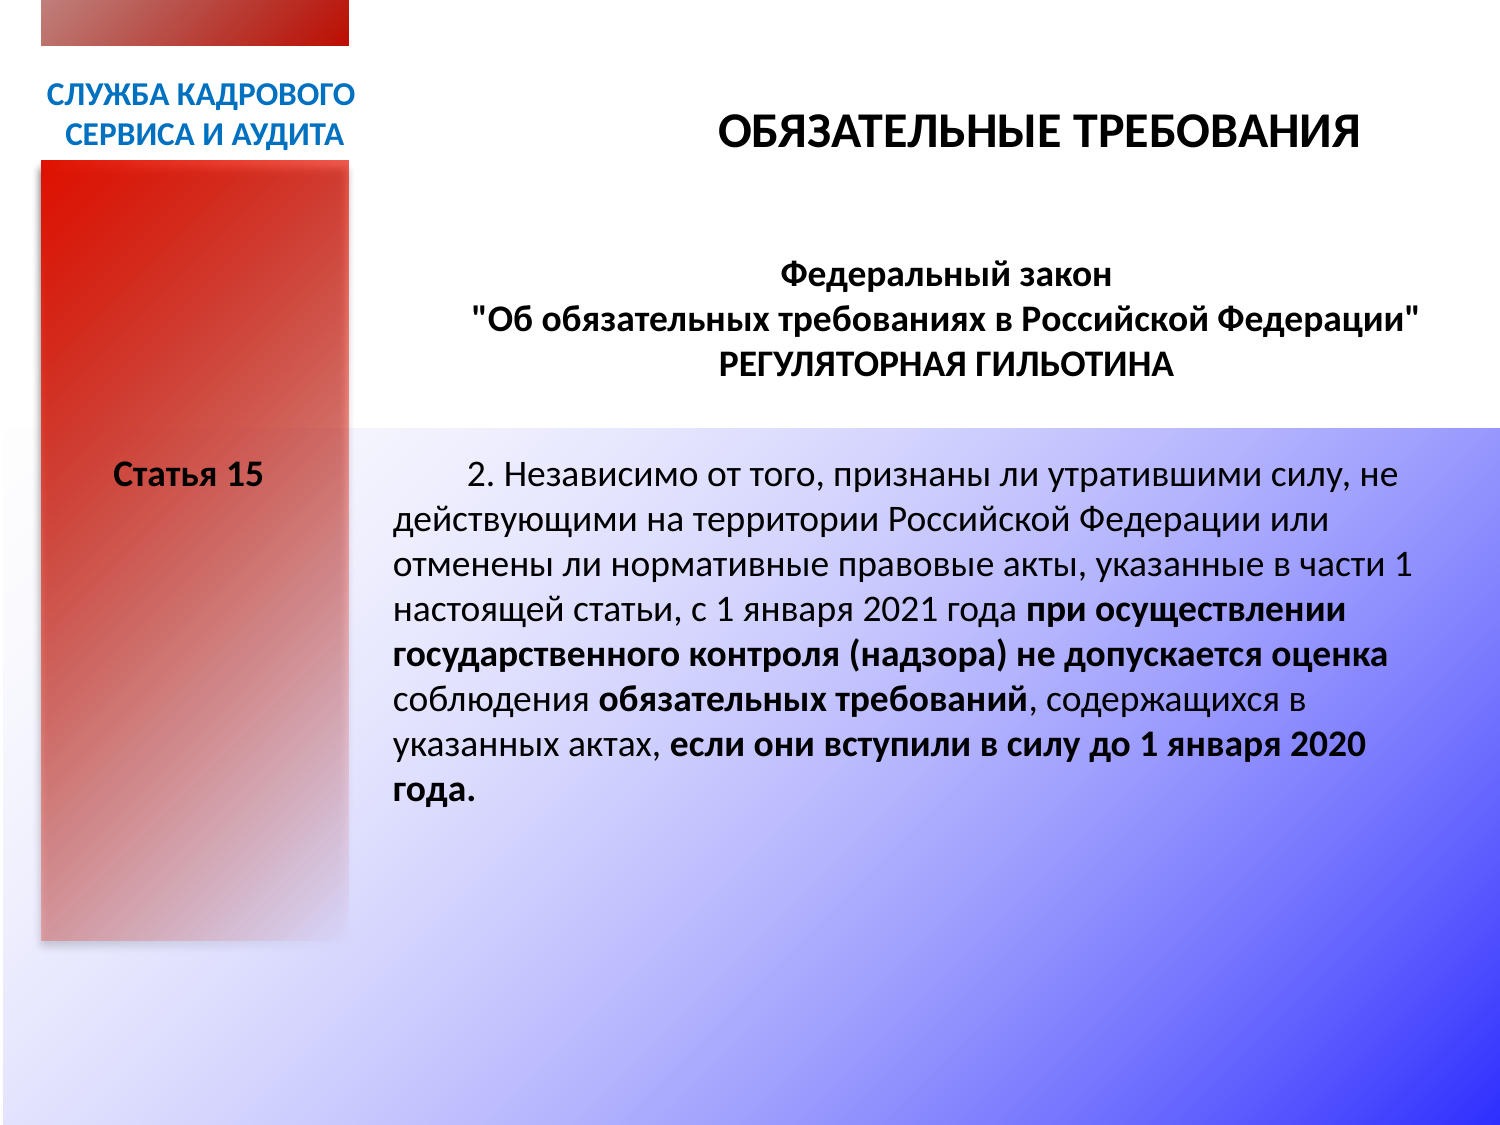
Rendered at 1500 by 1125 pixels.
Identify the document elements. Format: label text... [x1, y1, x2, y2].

text_box Федеральный закон "Об обязательных требованиях в Российской Федерации" РЕГУЛЯТОРНАЯ ГИЛЬОТИНА [405, 241, 1489, 392]
text_box ОБЯЗАТЕЛЬНЫЕ ТРЕБОВАНИЯ [643, 89, 1376, 165]
text_box [39, 160, 350, 942]
text_box [348, 842, 1435, 903]
text_box Статья 15 [76, 441, 302, 502]
text_box СЛУЖБА КАДРОВОГО СЕРВИСА И АУДИТА [31, 64, 379, 160]
text_box [39, 0, 350, 48]
text_box [1, 426, 1500, 1125]
text_box 2. Независимо от того, признаны ли утратившими силу, не действующими на территории Российской Федерации или отменены ли нормативные правовые акты, указанные в части 1 настоящей статьи, с 1 января 2021 года при осуществлении государственного контроля (надзора) не допускается оценка соблюдения обязательных требований, содержащихся в указанных актах, если они вступили в силу до 1 января 2020 года. [378, 441, 1436, 817]
